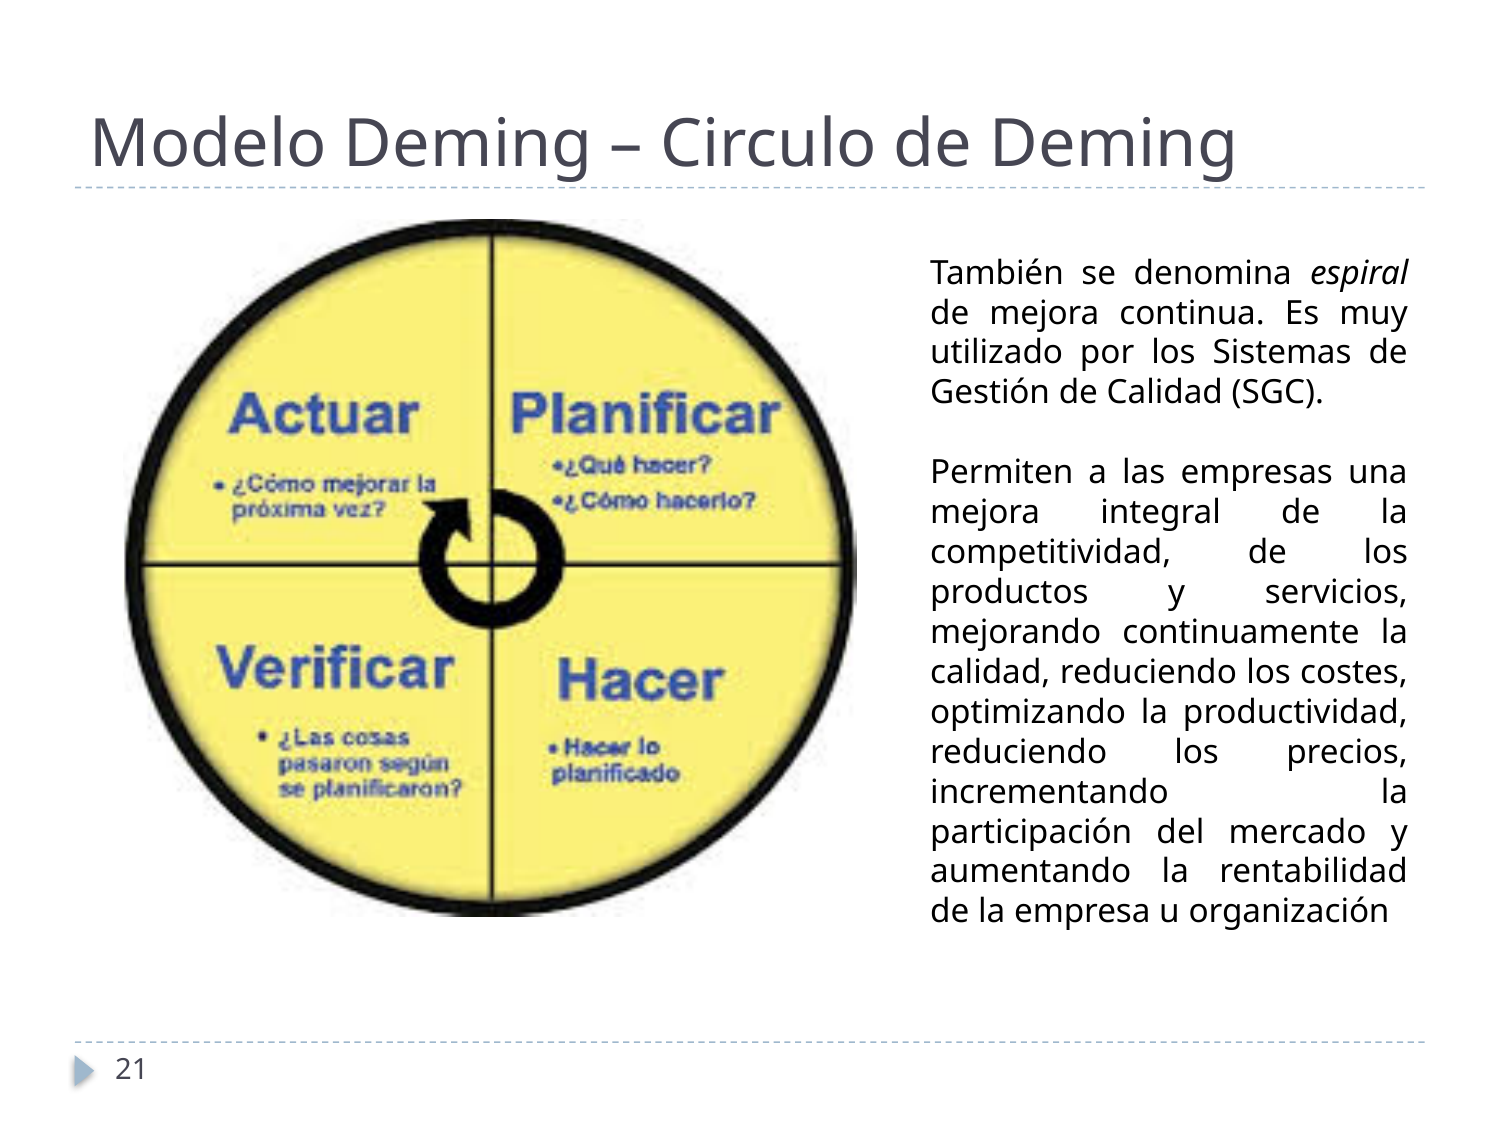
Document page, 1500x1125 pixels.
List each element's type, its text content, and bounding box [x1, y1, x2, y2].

title Modelo Deming – Circulo de Deming [75, 24, 1425, 188]
text_box También se denomina espiral de mejora continua. Es muy utilizado por los Sistemas de Gestión de Calidad (SGC). Permiten a las empresas una mejora integral de la competitividad, de los productos y servicios, mejorando continuamente la calidad, reduciendo los costes, optimizando la productividad, reduciendo los precios, incrementando la participación del mercado y aumentando la rentabilidad de la empresa u organización [915, 243, 1424, 937]
slide_number 21 [100, 1042, 426, 1103]
picture [123, 219, 857, 918]
